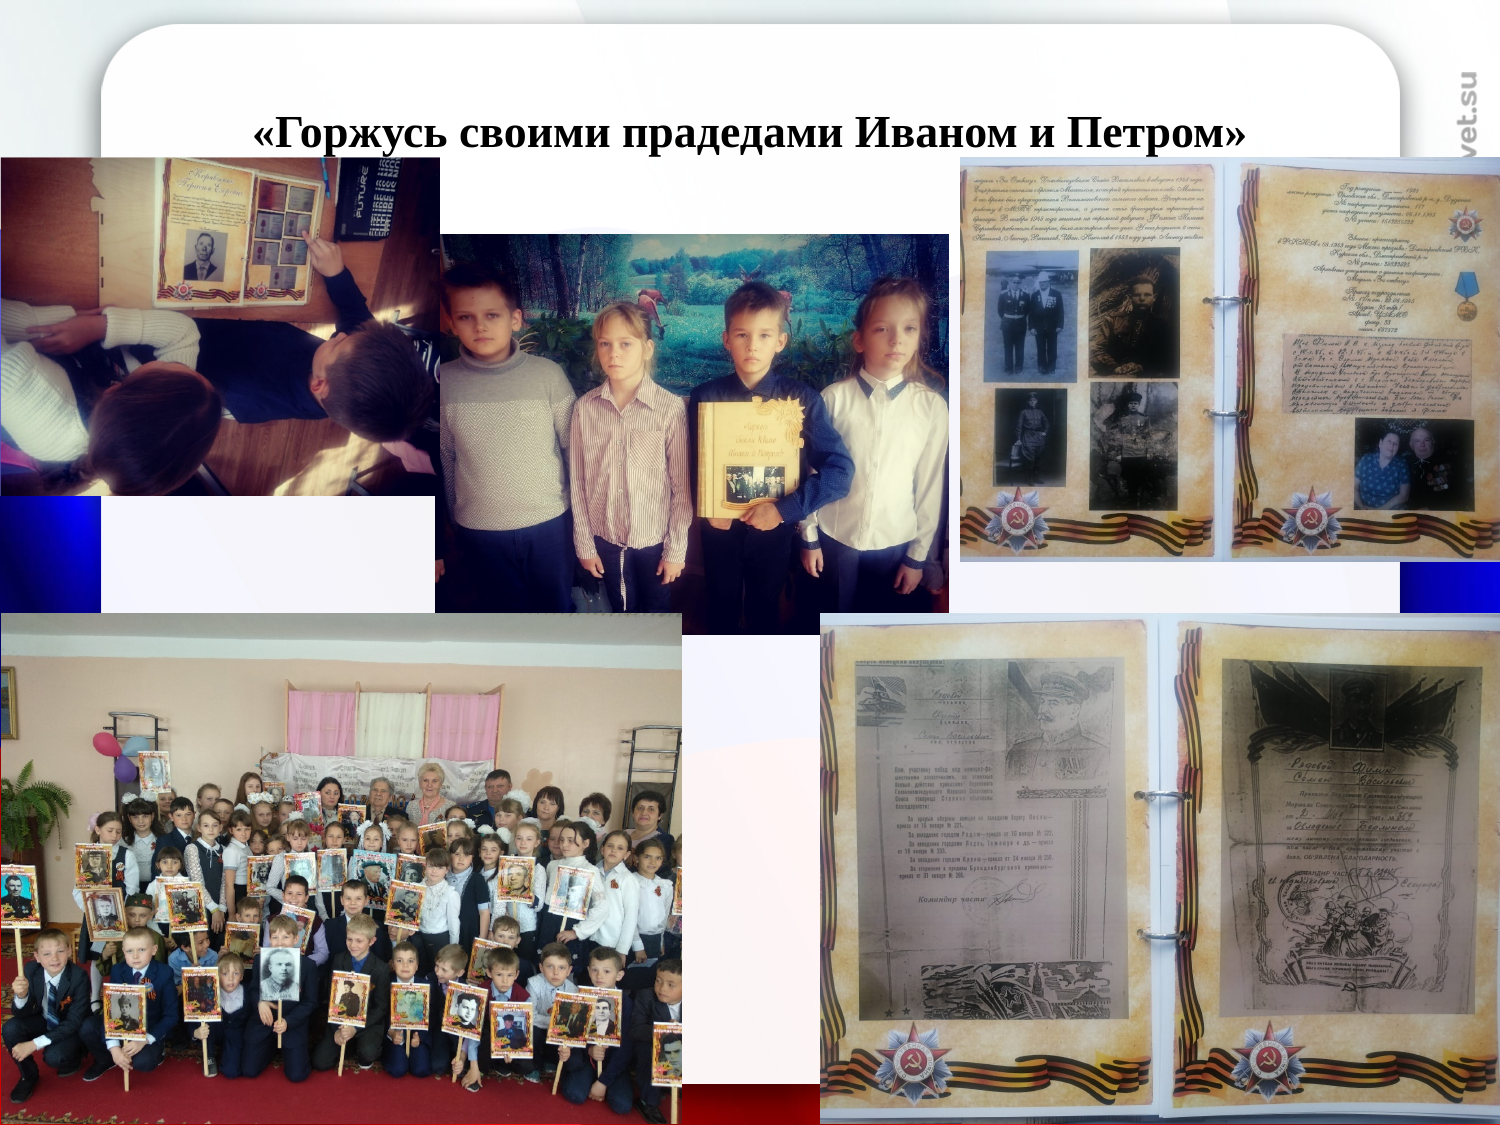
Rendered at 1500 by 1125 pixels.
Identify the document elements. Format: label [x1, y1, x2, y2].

list [435, 234, 949, 635]
picture [0, 0, 1500, 1125]
